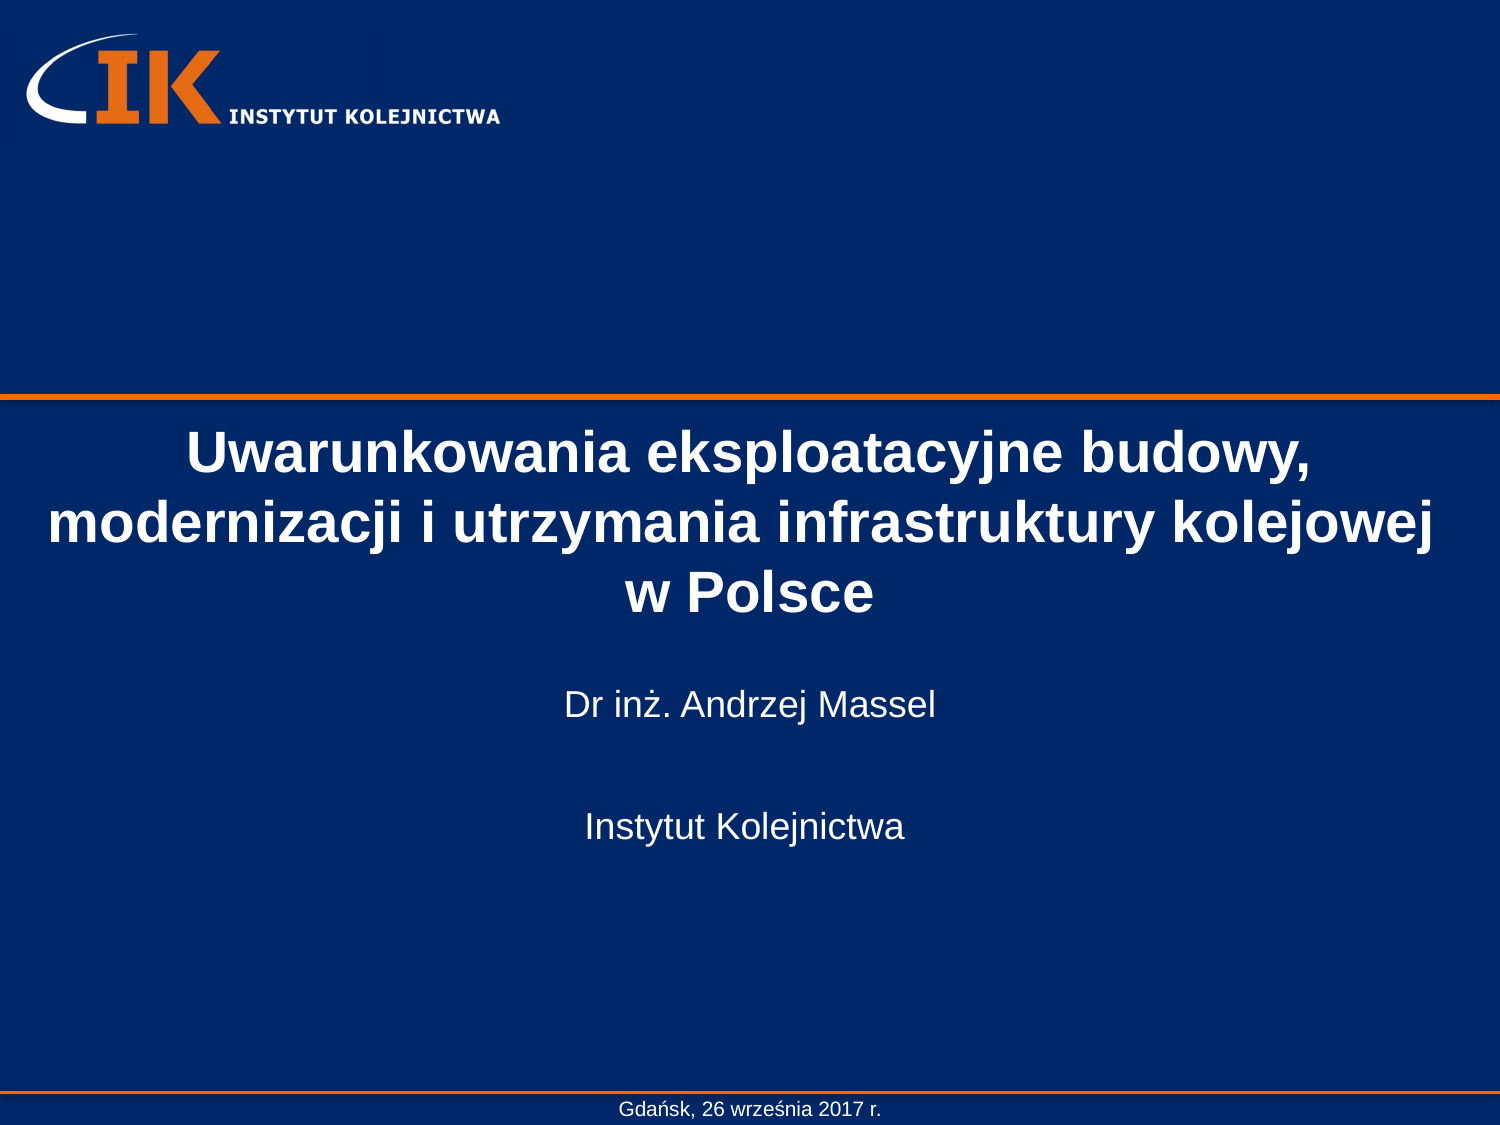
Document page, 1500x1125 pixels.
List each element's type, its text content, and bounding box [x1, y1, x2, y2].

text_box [0, 18, 1500, 410]
text_box Uwarunkowania eksploatacyjne budowy, modernizacji i utrzymania infrastruktury kolejowej w Polsce [0, 415, 1500, 632]
text_box Dr inż. Andrzej Massel [0, 672, 1500, 778]
text_box Instytut Kolejnictwa [0, 794, 1500, 855]
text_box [0, 1088, 1500, 1125]
